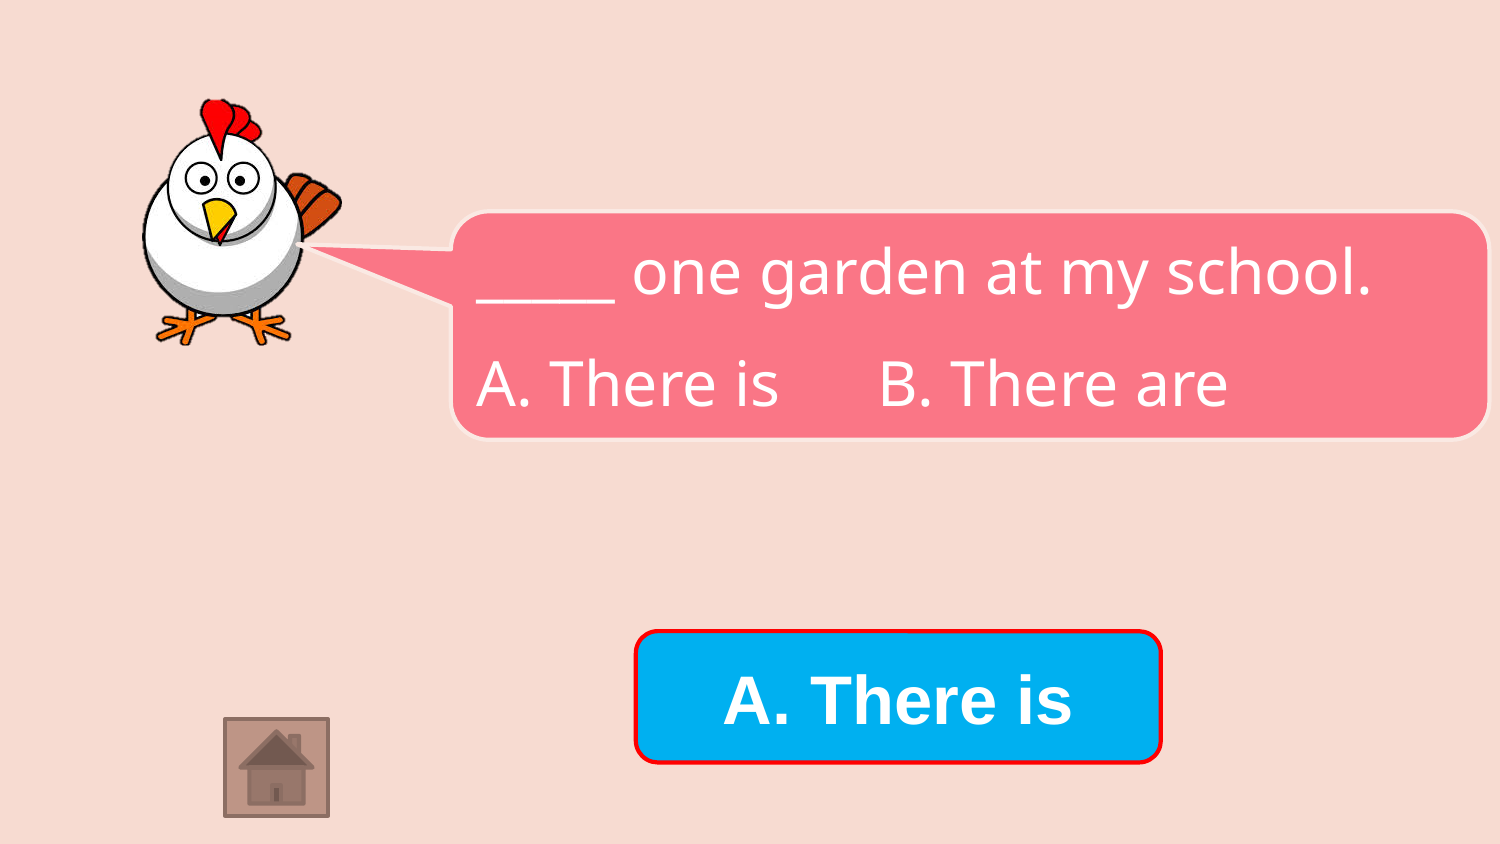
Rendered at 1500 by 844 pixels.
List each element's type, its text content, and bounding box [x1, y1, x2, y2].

picture [142, 97, 342, 346]
text_box _____ one garden at my school. A. There is B. There are [347, 209, 1492, 442]
text_box [223, 717, 330, 818]
text_box A. There is [633, 629, 1163, 765]
